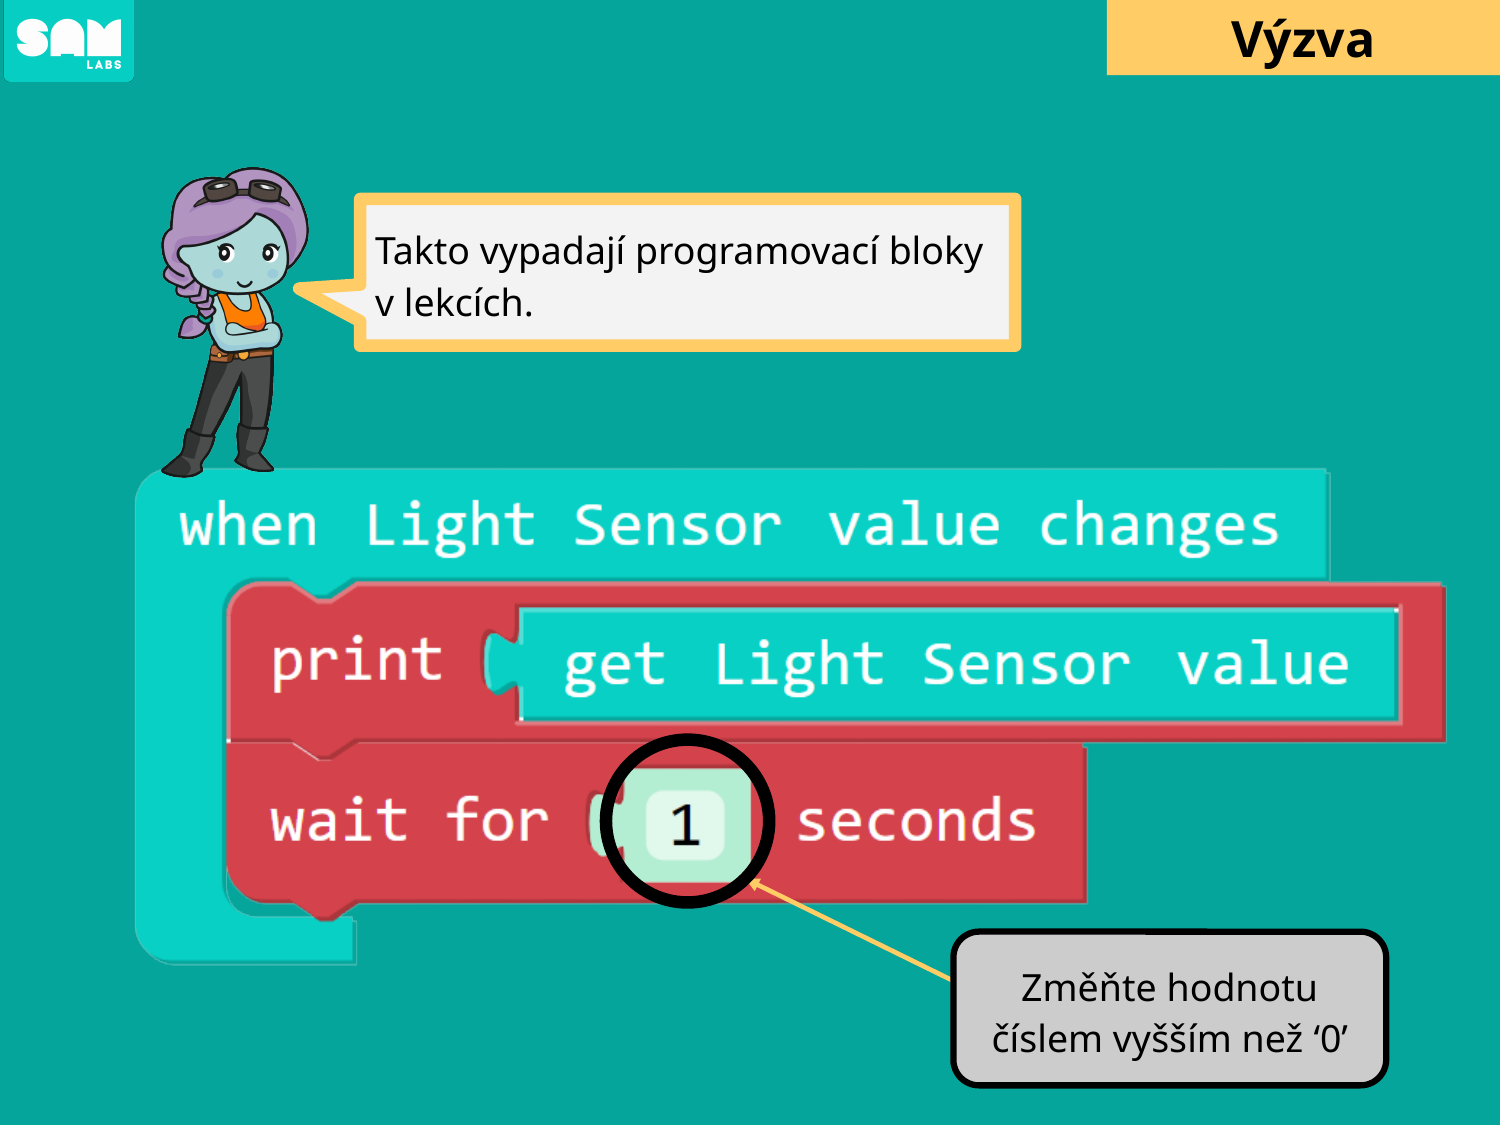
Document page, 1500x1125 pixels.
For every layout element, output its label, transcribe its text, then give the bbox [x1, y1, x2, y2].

text_box Takto vypadají programovací bloky v lekcích. [313, 198, 1016, 346]
text_box Změňte hodnotu číslem vyšším než ‘0’ [953, 993, 1387, 1086]
picture [118, 167, 1477, 986]
text_box Výzva [1106, 0, 1500, 76]
picture [0, 0, 134, 83]
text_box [745, 878, 954, 982]
